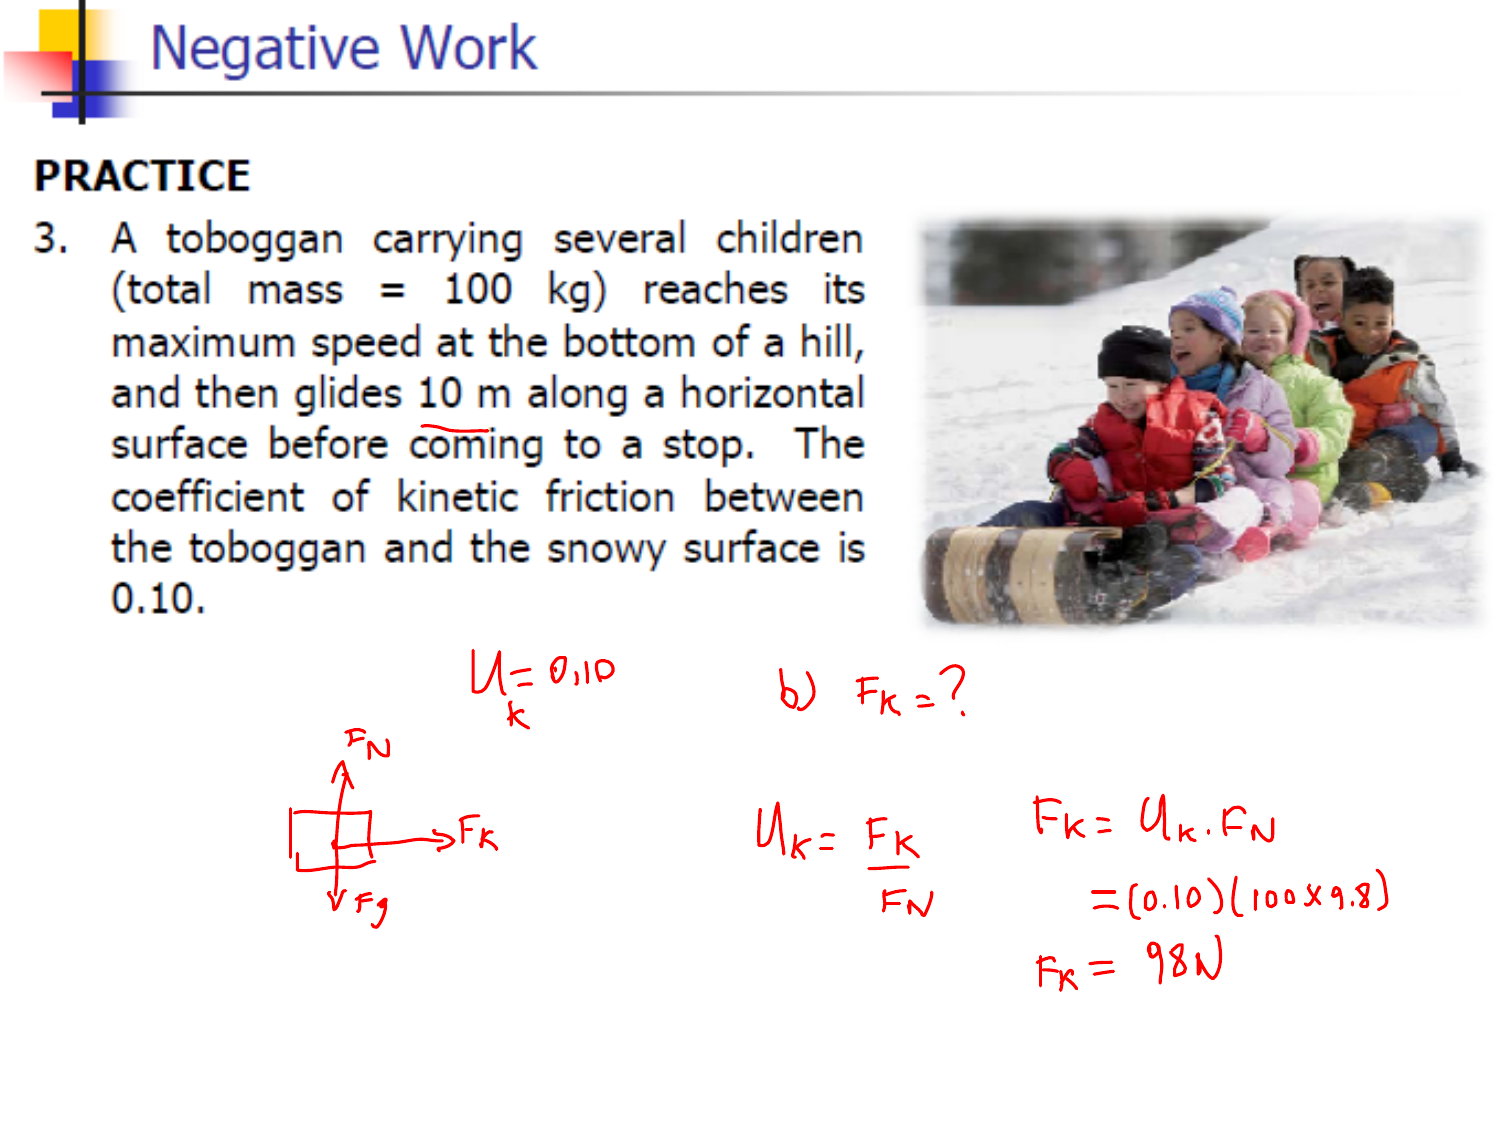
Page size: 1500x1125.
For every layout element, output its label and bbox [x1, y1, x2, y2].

picture [0, 0, 1500, 658]
